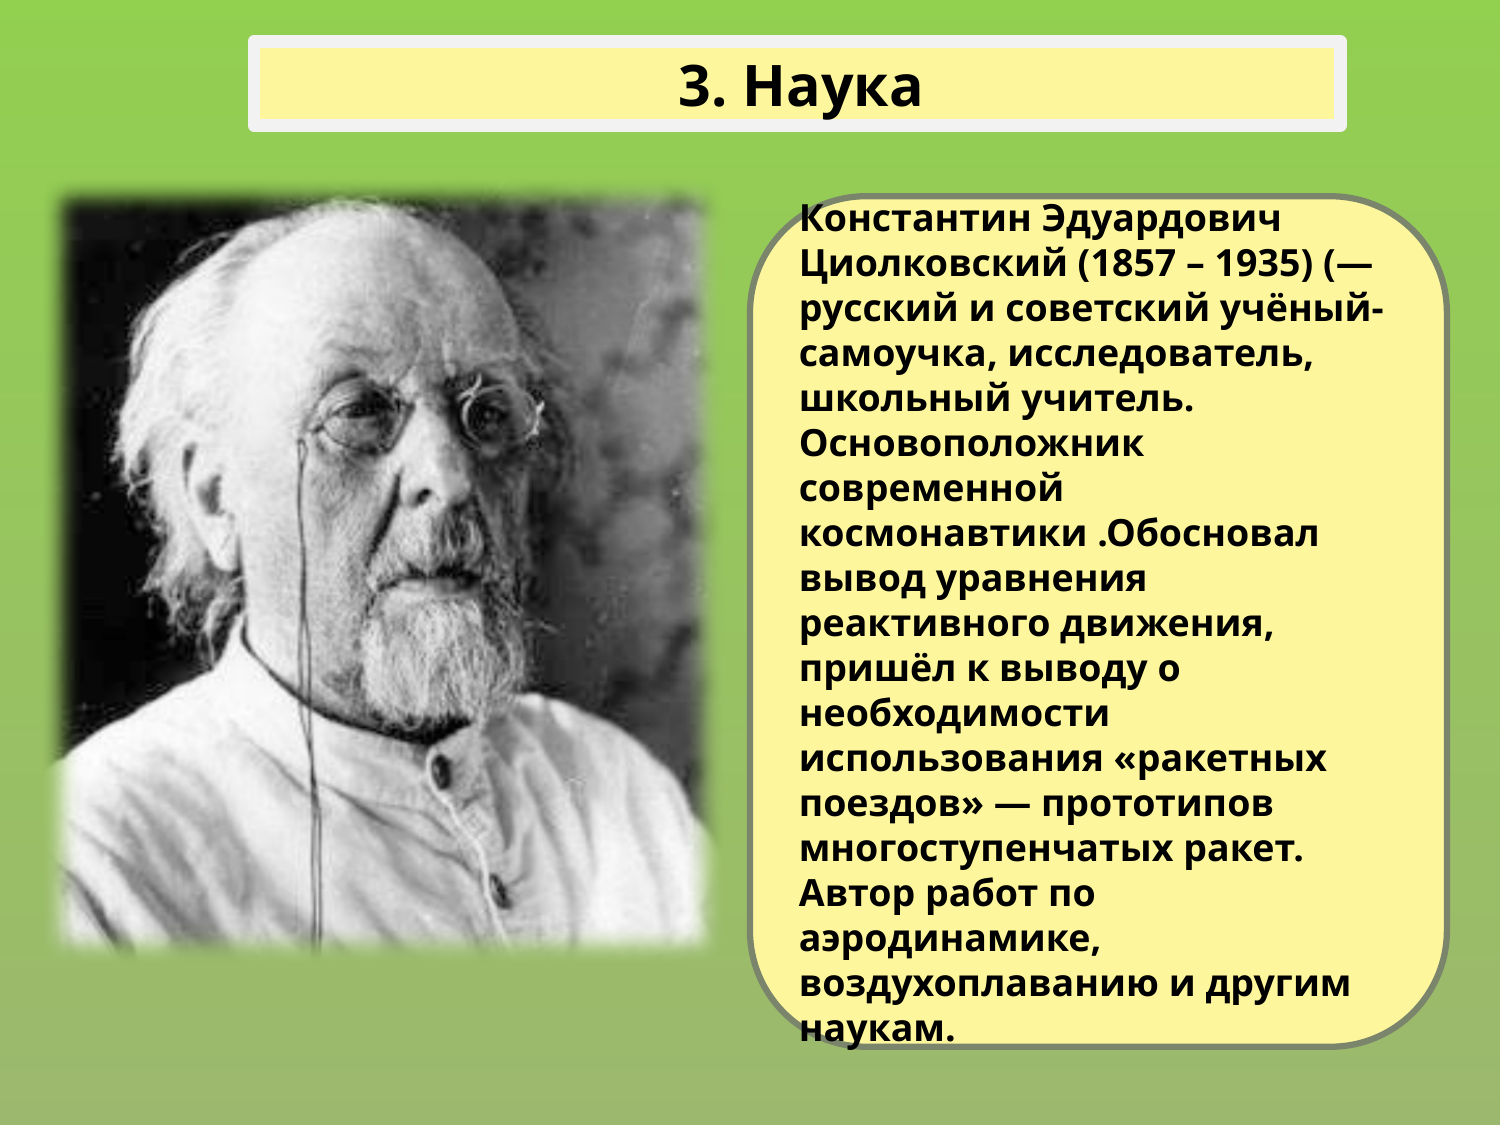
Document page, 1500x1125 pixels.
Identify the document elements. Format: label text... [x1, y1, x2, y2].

text_box Константин Эдуардович Циолковский (1857 – 1935) (— русский и советский учёный-самоучка, исследователь, школьный учитель. Основоположник современной космонавтики .Обосновал вывод уравнения реактивного движения, пришёл к выводу о необходимости использования «ракетных поездов» — прототипов многоступенчатых ракет. Автор работ по аэродинамике, воздухоплаванию и другим наукам. [746, 193, 1451, 1050]
text_box 3. Наука [253, 41, 1341, 126]
picture [40, 177, 726, 965]
